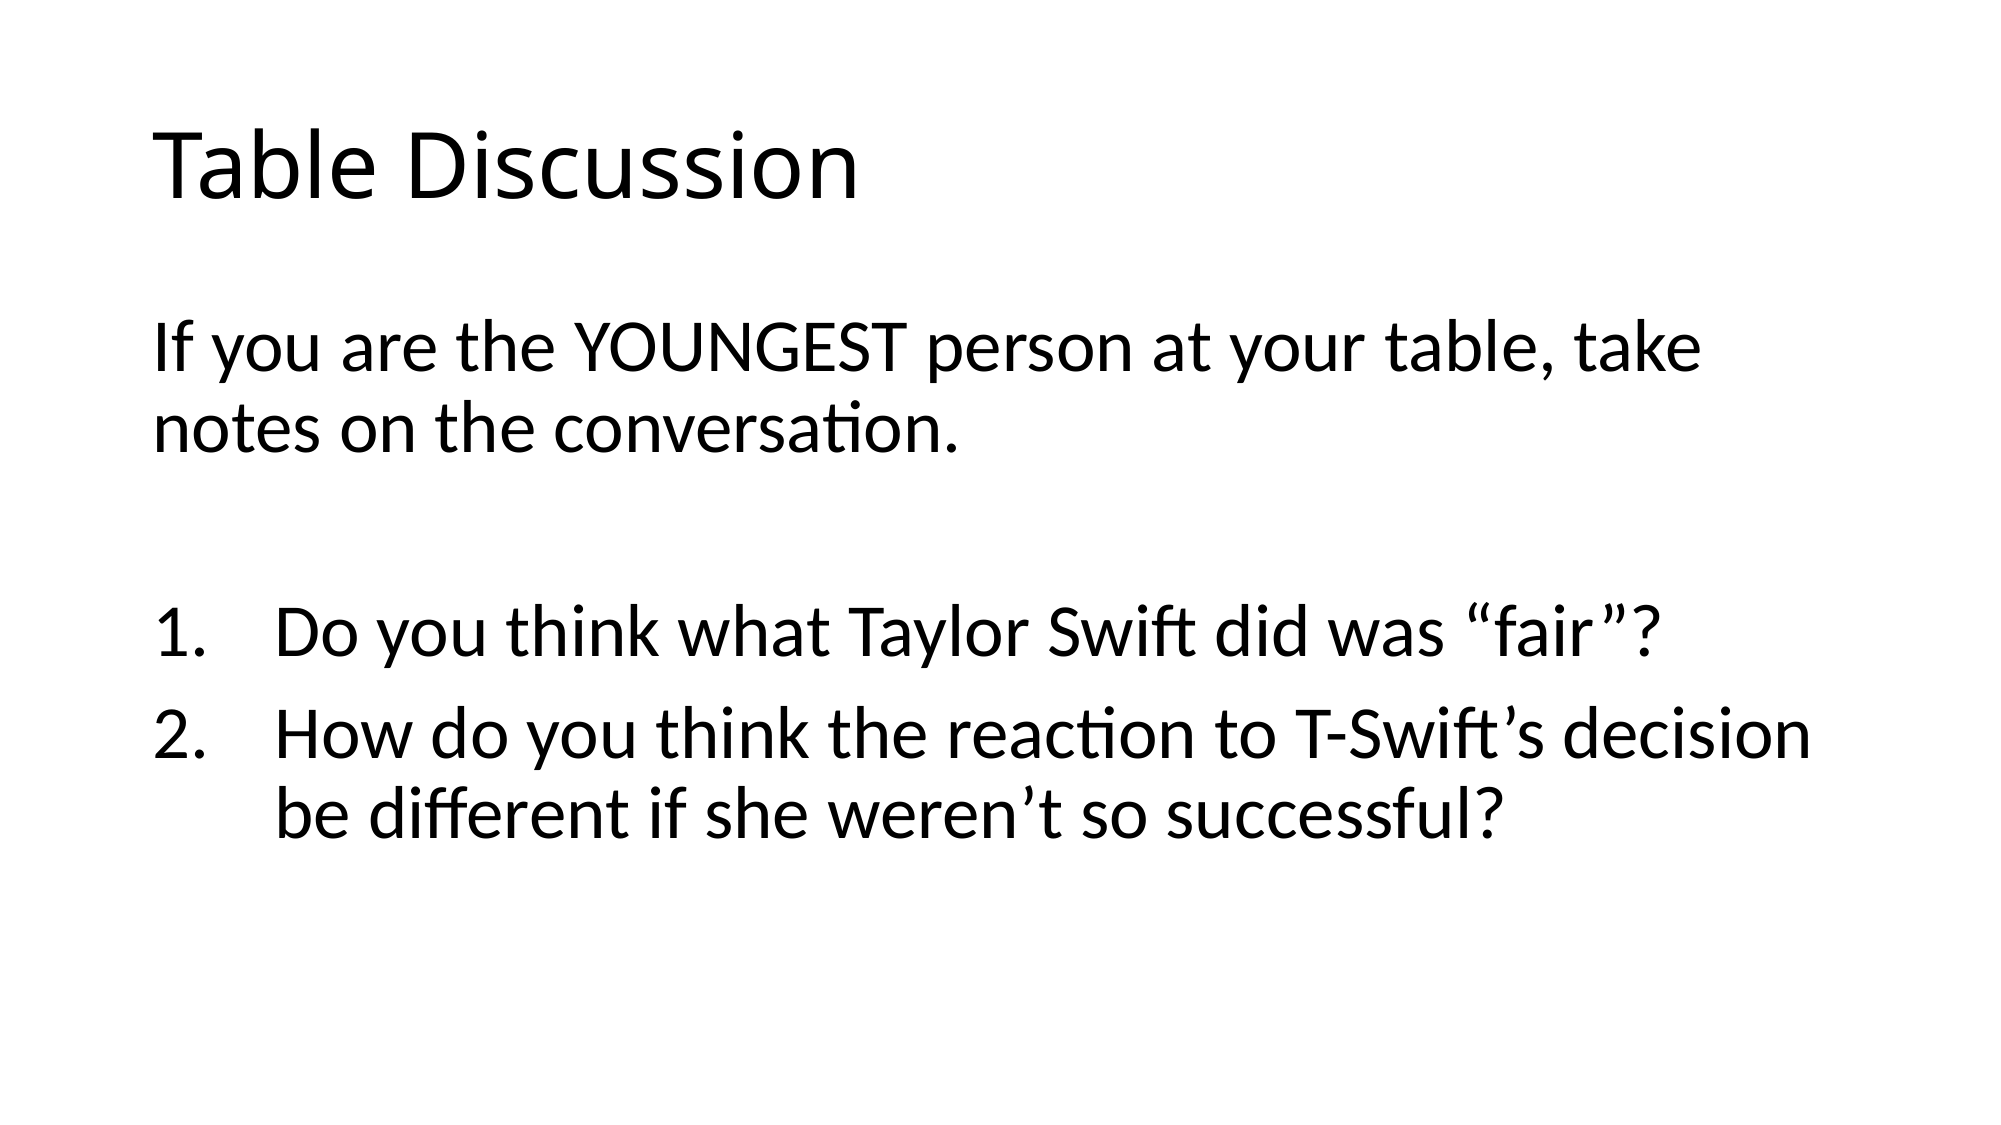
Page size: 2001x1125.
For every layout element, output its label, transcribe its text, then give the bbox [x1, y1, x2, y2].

title Table Discussion [137, 59, 1863, 278]
list If you are the YOUNGEST person at your table, take notes on the conversation. Do you think what Taylor Swift did was “fair”? How do you think the reaction to T-Swift’s decision be different if she weren’t so successful? [137, 299, 1863, 1014]
